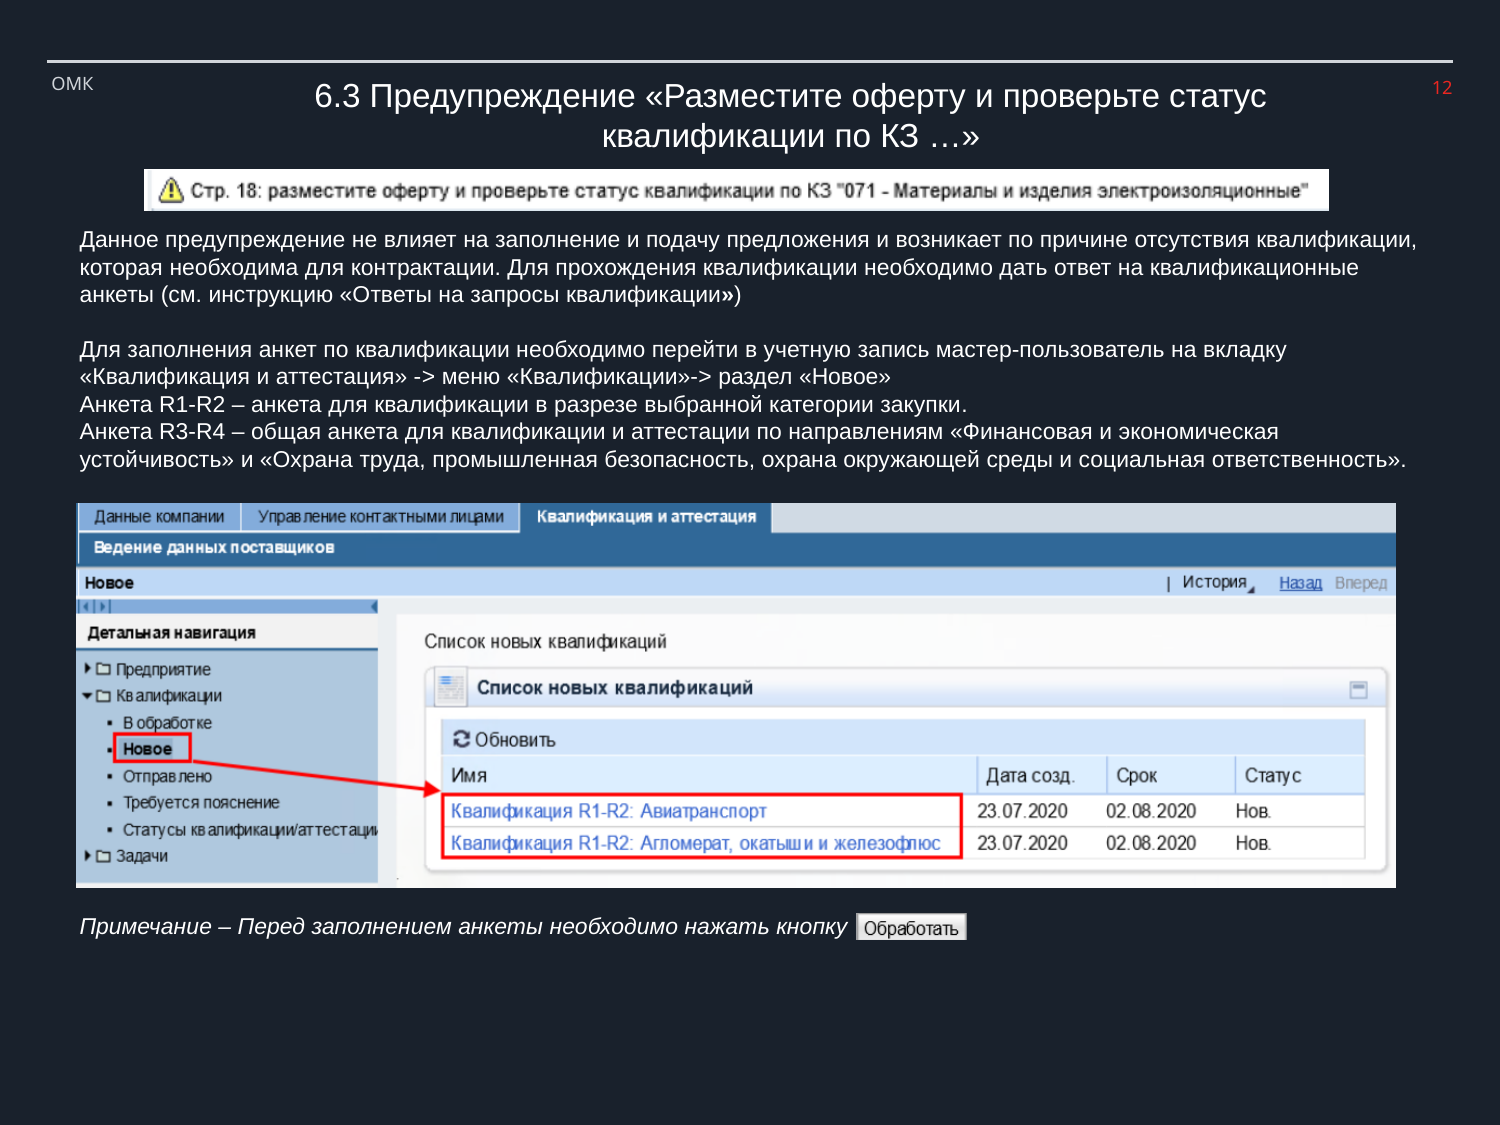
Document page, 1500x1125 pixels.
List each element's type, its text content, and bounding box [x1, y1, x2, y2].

picture [76, 503, 1397, 888]
text_box 6.3 Предупреждение «Разместите оферту и проверьте статус квалификации по КЗ …» [242, 67, 1341, 147]
picture [856, 913, 967, 940]
list ОМК [36, 64, 355, 112]
picture [144, 169, 1329, 212]
text_box Данное предупреждение не влияет на заполнение и подачу предложения и возникает по причине отсутствия квалификации, которая необходима для контрактации. Для прохождения квалификации необходимо дать ответ на квалификационные анкеты (см. инструкцию «Ответы на запросы квалификации») Для заполнения анкет по квалификации необходимо перейти в учетную запись мастер-пользователь на вкладку «Квалификация и аттестация» -> меню «Квалификации»-> раздел «Новое» Анкета R1-R2 – анкета для квалификации в разрезе выбранной категории закупки. Анкета R3-R4 – общая анкета для квалификации и аттестации по направлениям «Финансовая и экономическая устойчивость» и «Охрана труда, промышленная безопасность, охрана окружающей среды и социальная ответственность». Примечание – Перед заполнением анкеты необходимо нажать кнопку [64, 147, 1447, 981]
